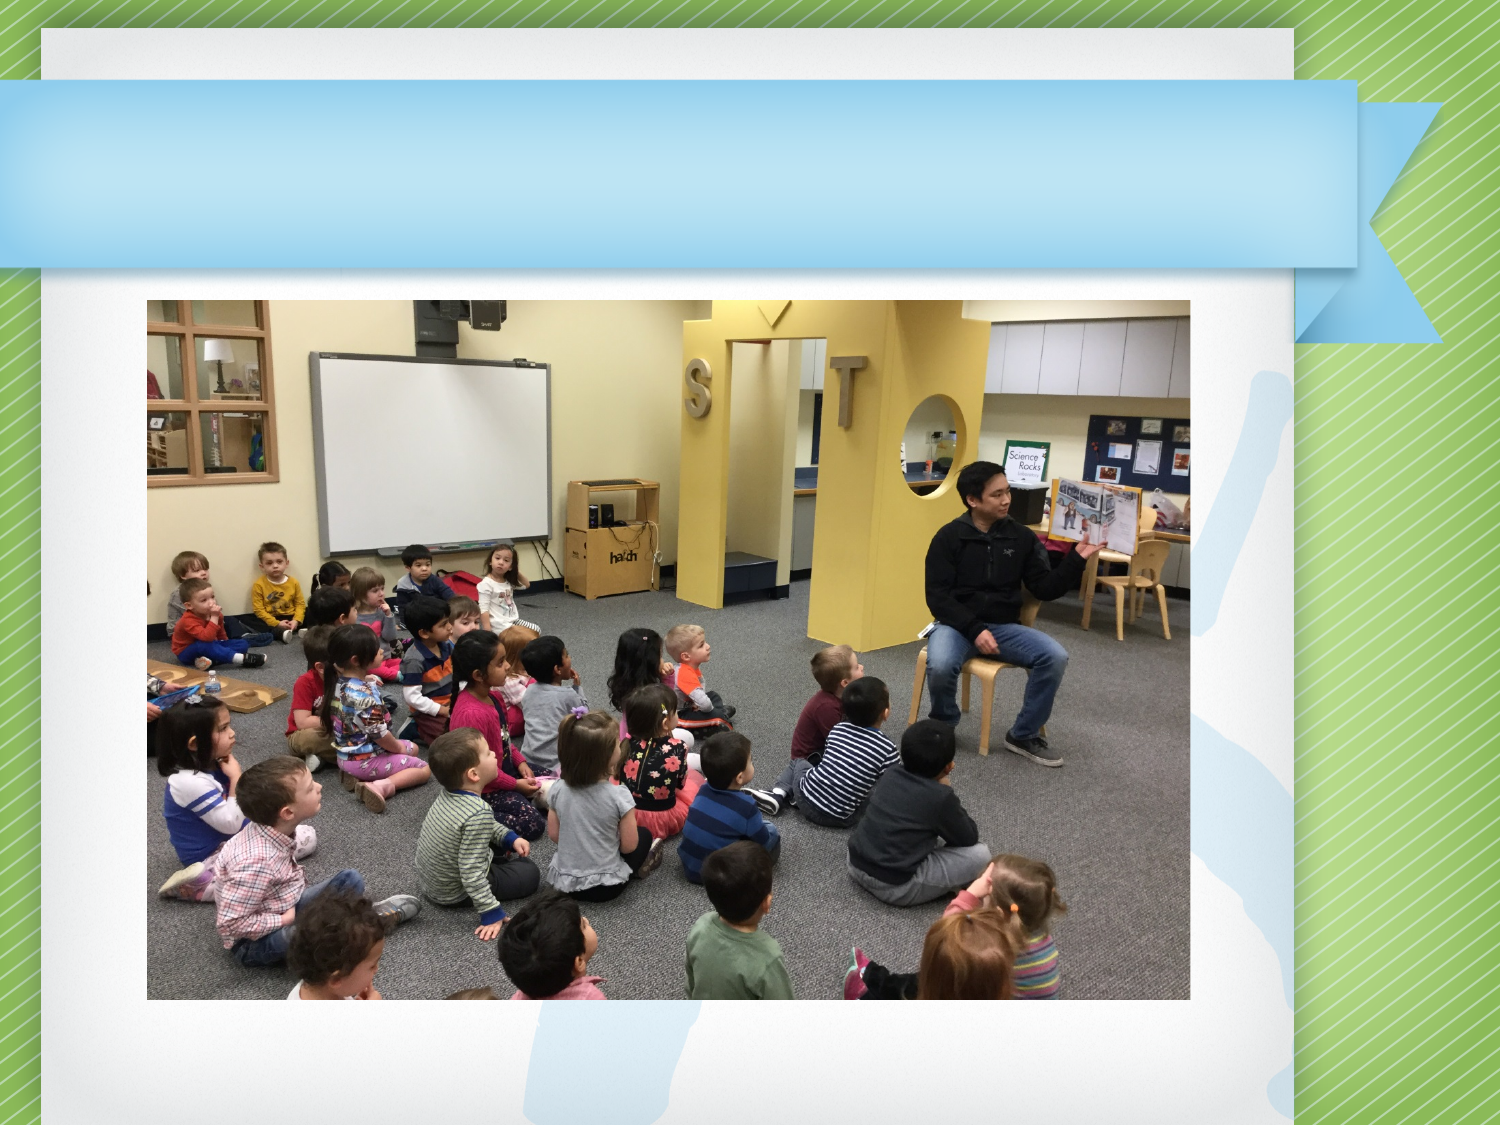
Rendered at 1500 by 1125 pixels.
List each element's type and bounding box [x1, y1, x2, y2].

picture [0, 0, 1500, 1125]
list [146, 299, 1191, 1001]
